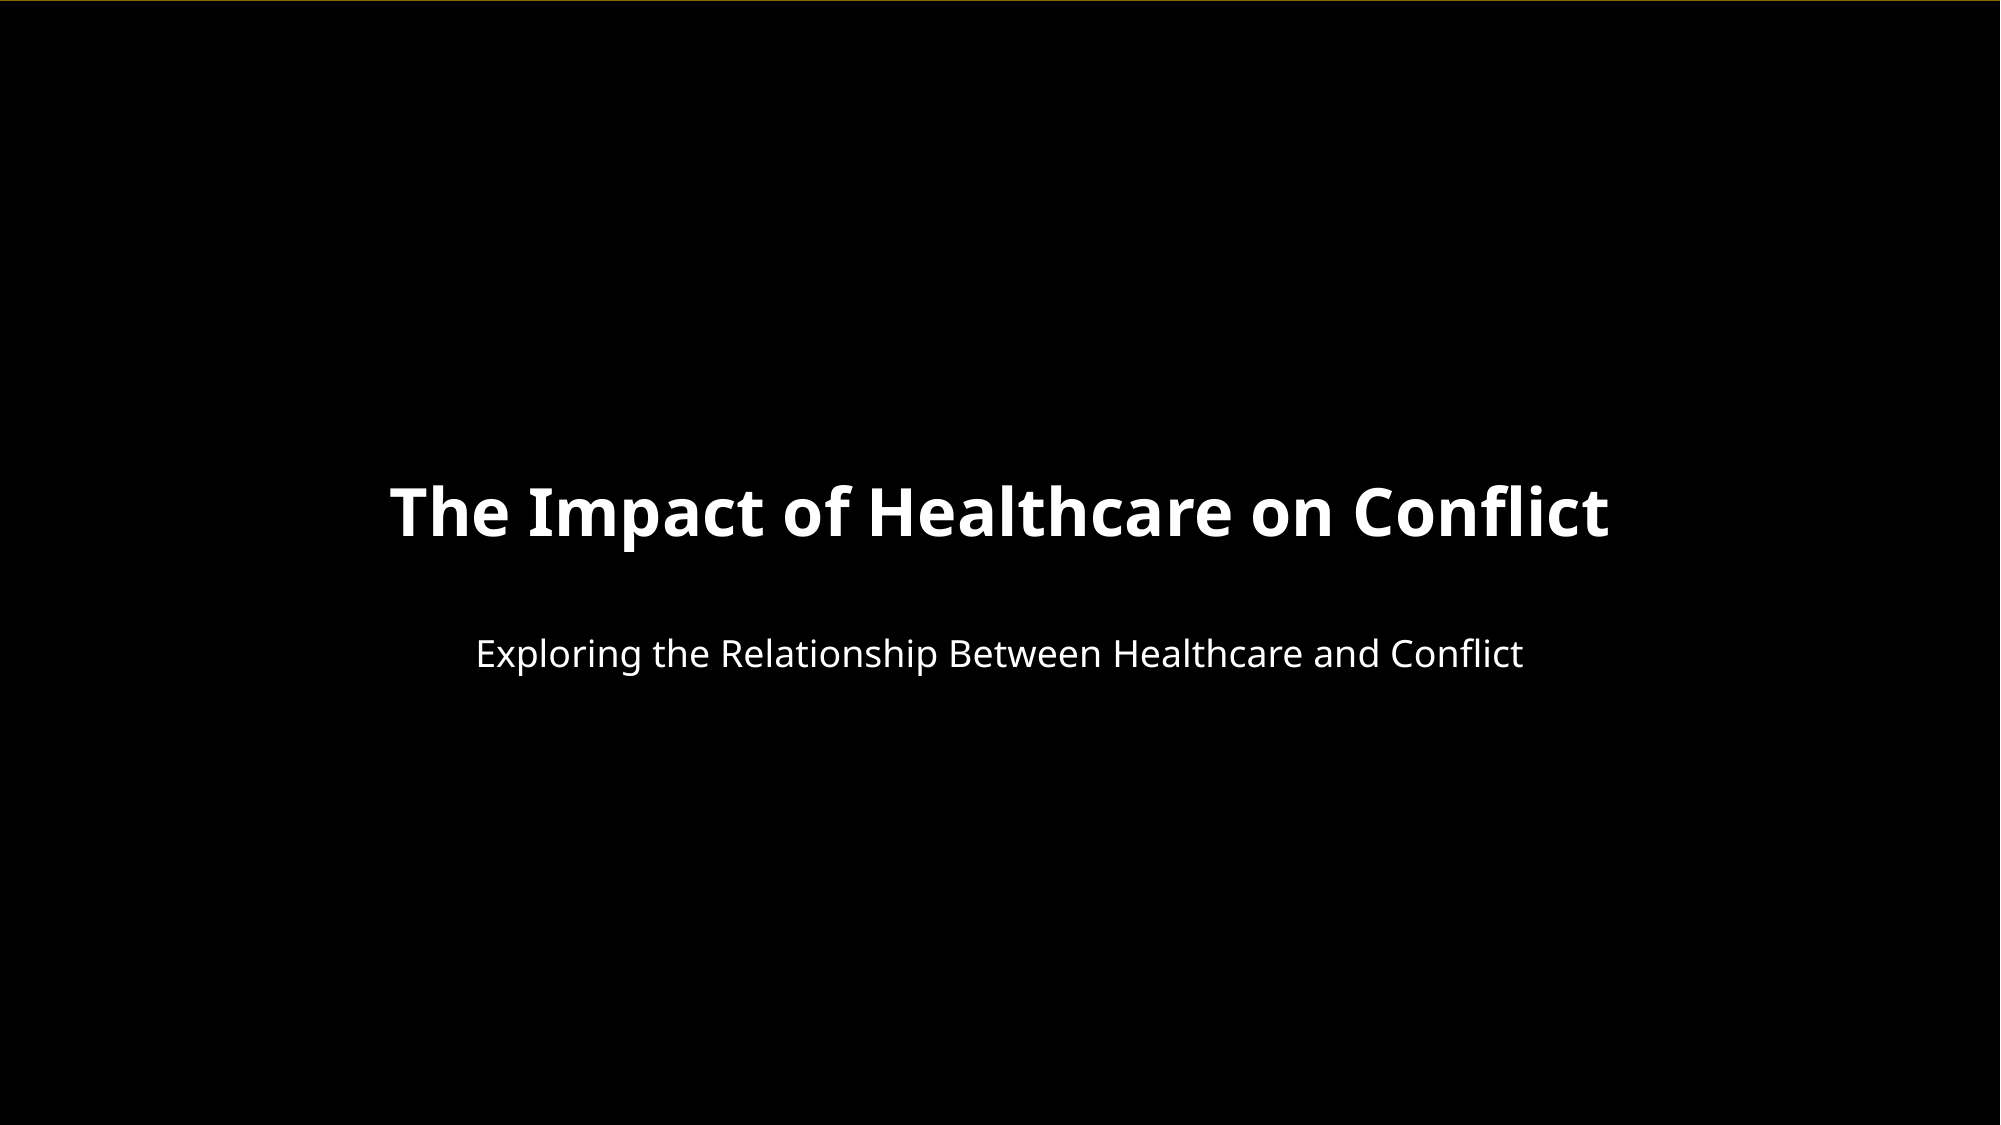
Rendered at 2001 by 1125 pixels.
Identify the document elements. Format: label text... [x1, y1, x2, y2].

text_box Exploring the Relationship Between Healthcare and Conflict [0, 614, 2000, 690]
text_box The Impact of Healthcare on Conflict [0, 434, 2000, 585]
